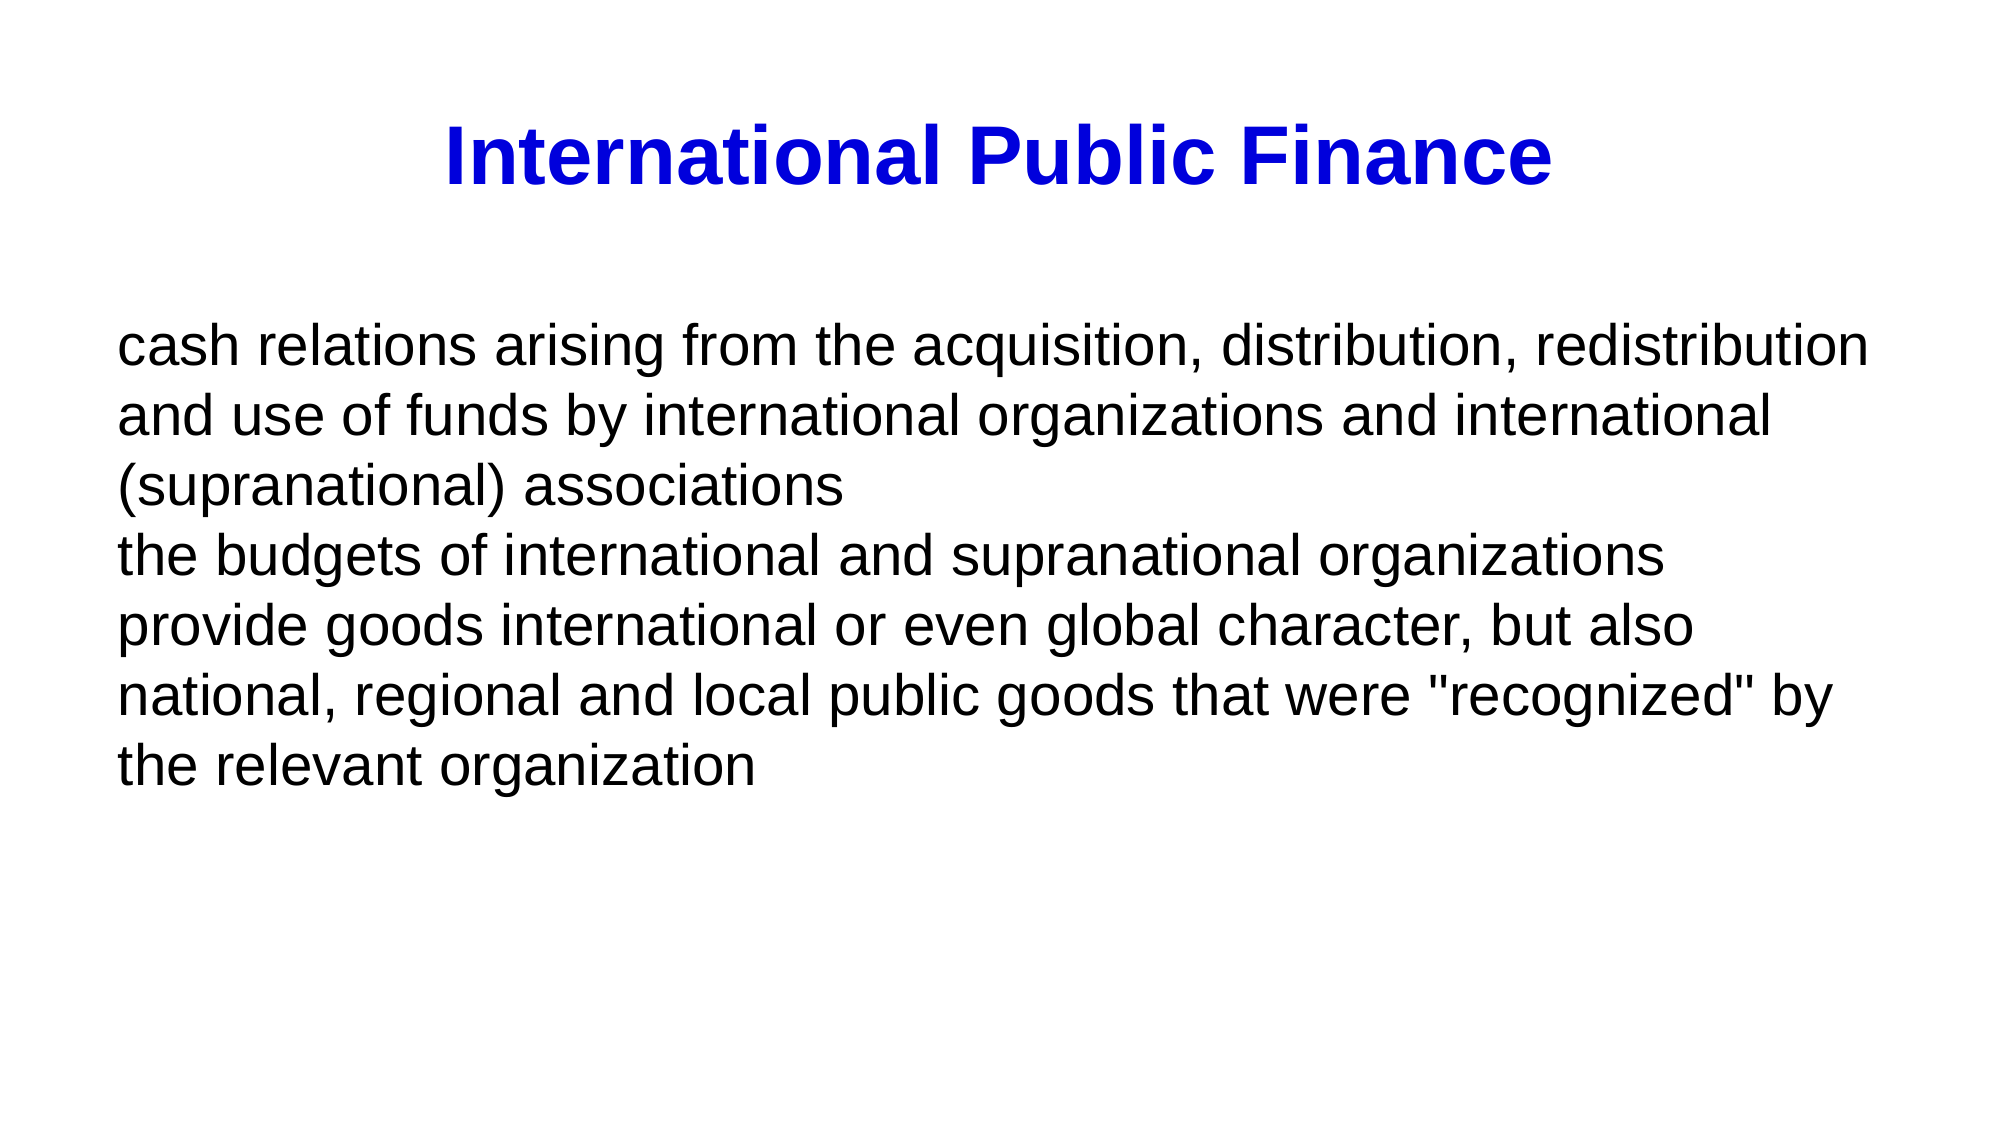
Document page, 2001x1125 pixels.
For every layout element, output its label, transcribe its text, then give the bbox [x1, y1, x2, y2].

list cash relations arising from the acquisition, distribution, redistribution and use of funds by international organizations and international (supranational) associations the budgets of international and supranational organizations provide goods international or even global character, but also national, regional and local public goods that were "recognized" by the relevant organization [117, 307, 1882, 957]
title International Public Finance [118, 118, 1883, 193]
